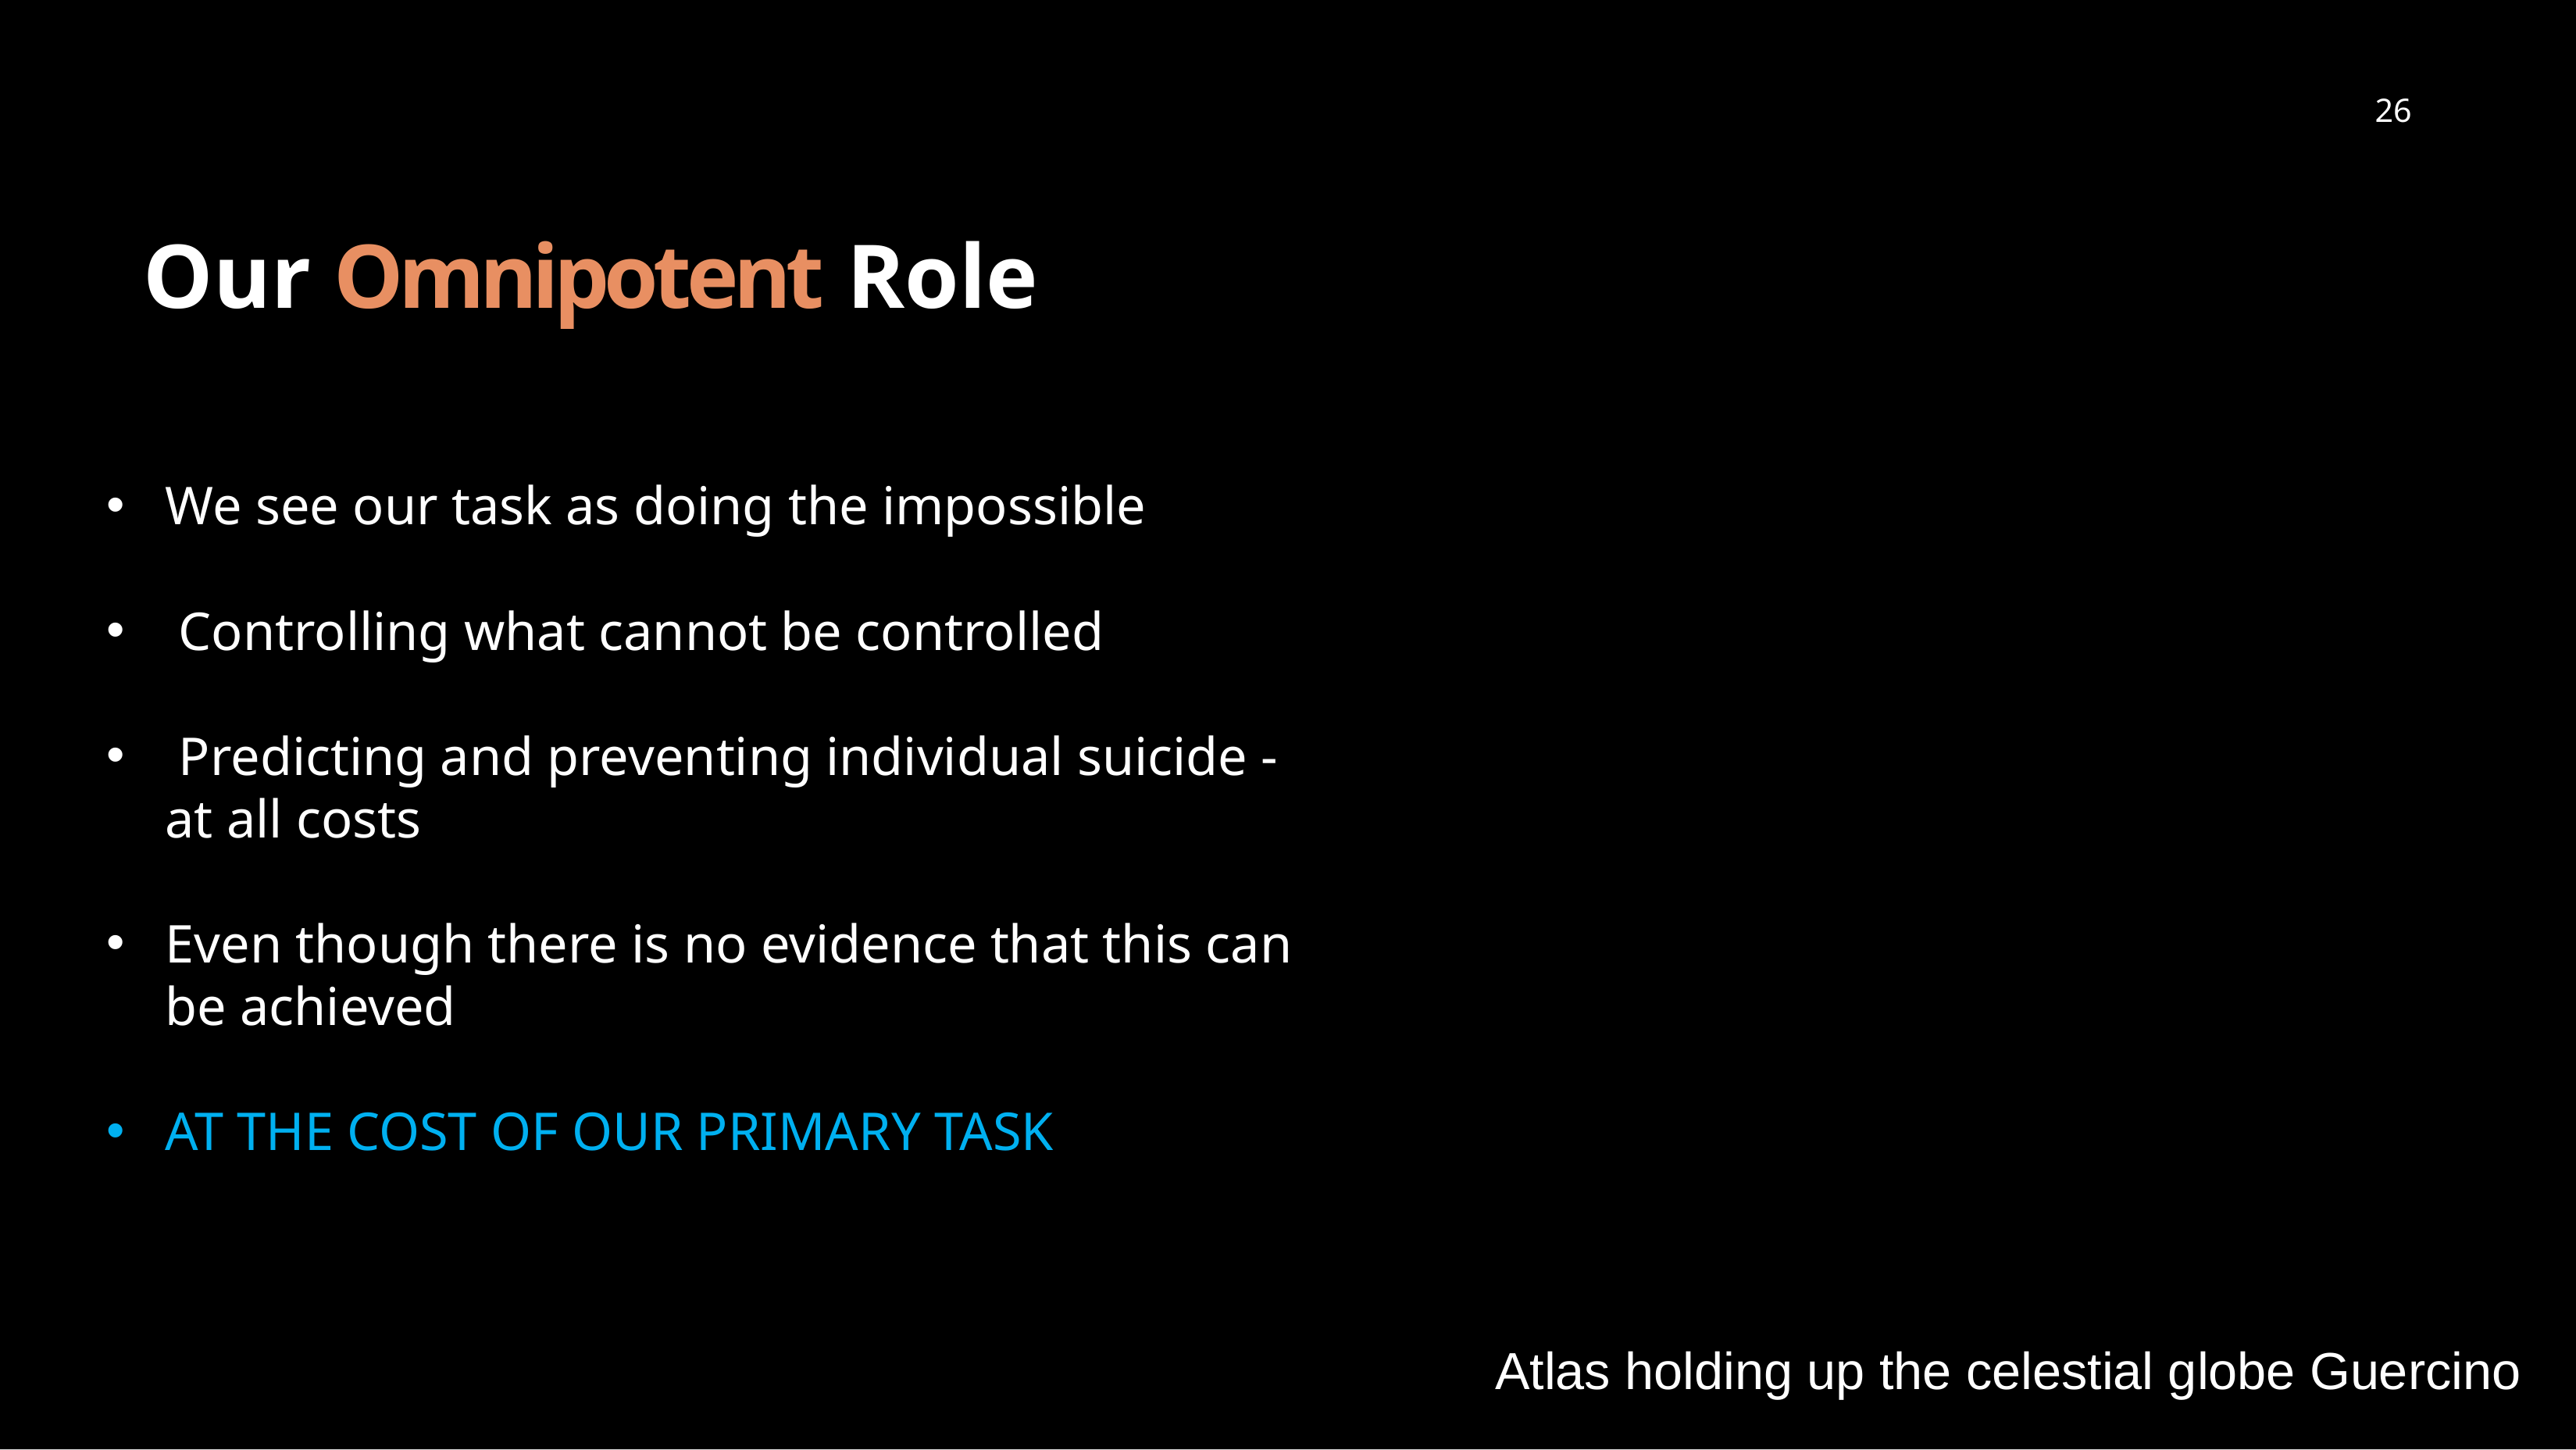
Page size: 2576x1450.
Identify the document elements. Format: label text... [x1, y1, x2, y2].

list We see our task as doing the impossible Controlling what cannot be controlled Predicting and preventing individual suicide - at all costs Even though there is no evidence that this can be achieved AT THE COST OF OUR PRIMARY TASK [106, 422, 1336, 1273]
title Our Omnipotent Role [143, 220, 1963, 494]
slide_number 26 [1851, 80, 2432, 158]
text_box Atlas holding up the celestial globe Guercino [1483, 1331, 2534, 1405]
